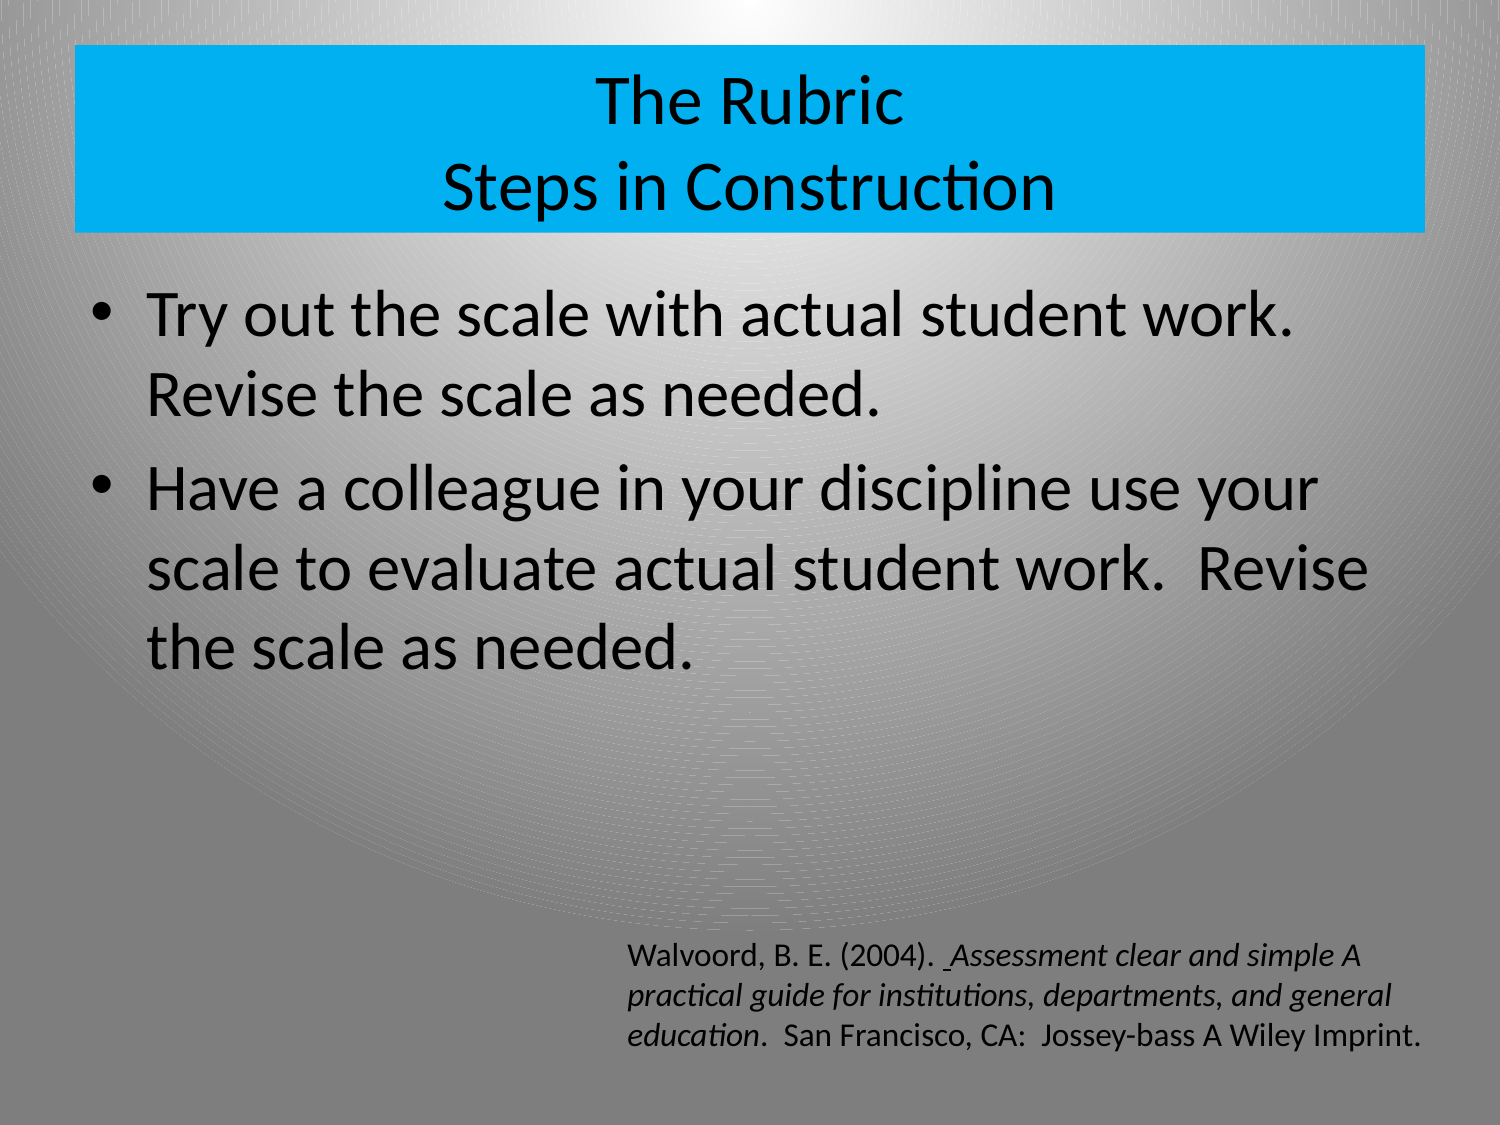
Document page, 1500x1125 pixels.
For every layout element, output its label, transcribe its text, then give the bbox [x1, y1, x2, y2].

text_box Walvoord, B. E. (2004). Assessment clear and simple A practical guide for institutions, departments, and general education. San Francisco, CA: Jossey-bass A Wiley Imprint. [612, 925, 1463, 1101]
list Try out the scale with actual student work. Revise the scale as needed. Have a colleague in your discipline use your scale to evaluate actual student work. Revise the scale as needed. [75, 262, 1425, 1005]
title The Rubric Steps in Construction [75, 45, 1425, 233]
